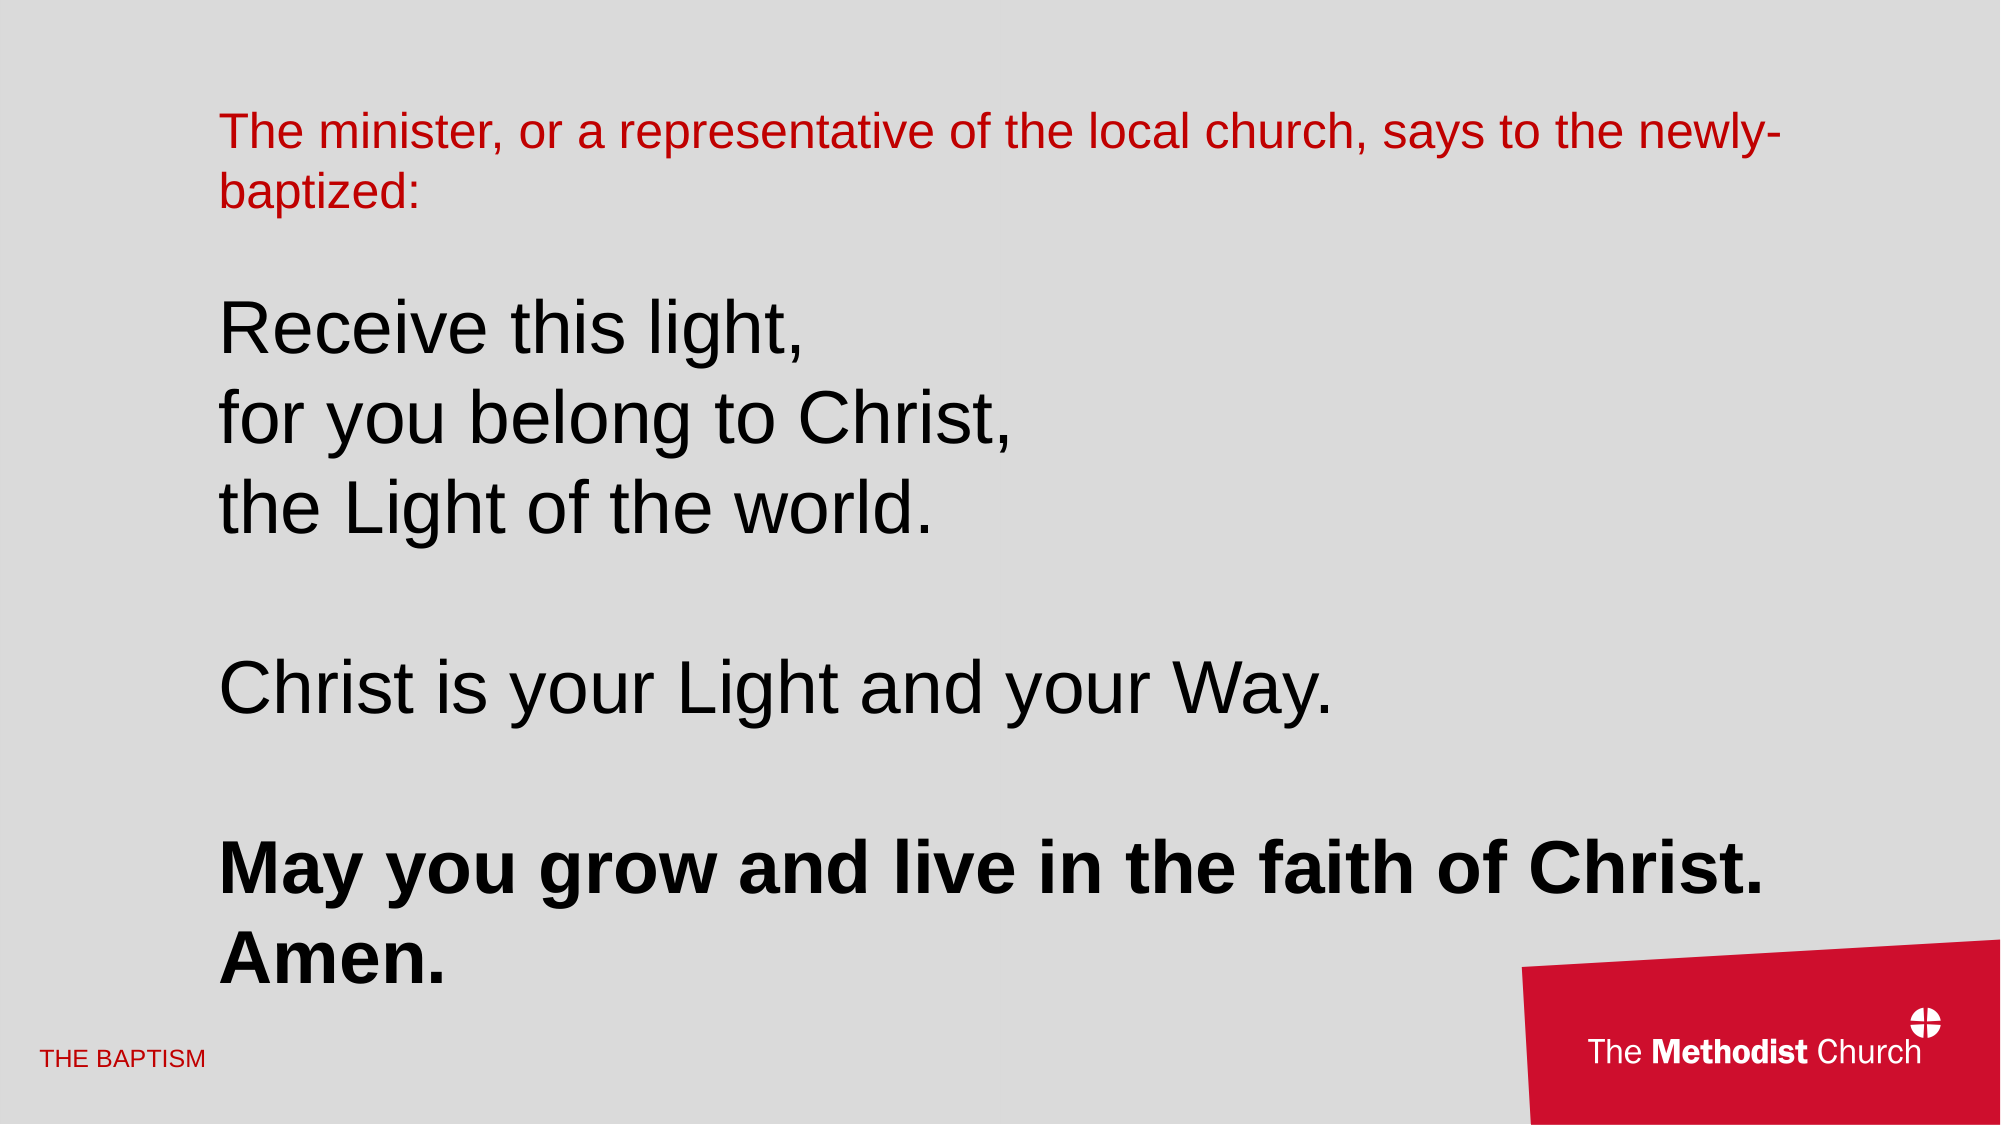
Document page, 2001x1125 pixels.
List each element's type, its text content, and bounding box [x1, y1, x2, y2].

picture [0, 0, 2001, 1125]
text_box The minister, or a representative of the local church, says to the newly-baptized: Receive this light, for you belong to Christ, the Light of the world. Christ is your Light and your Way. May you grow and live in the faith of Christ. Amen. [203, 91, 1864, 1007]
